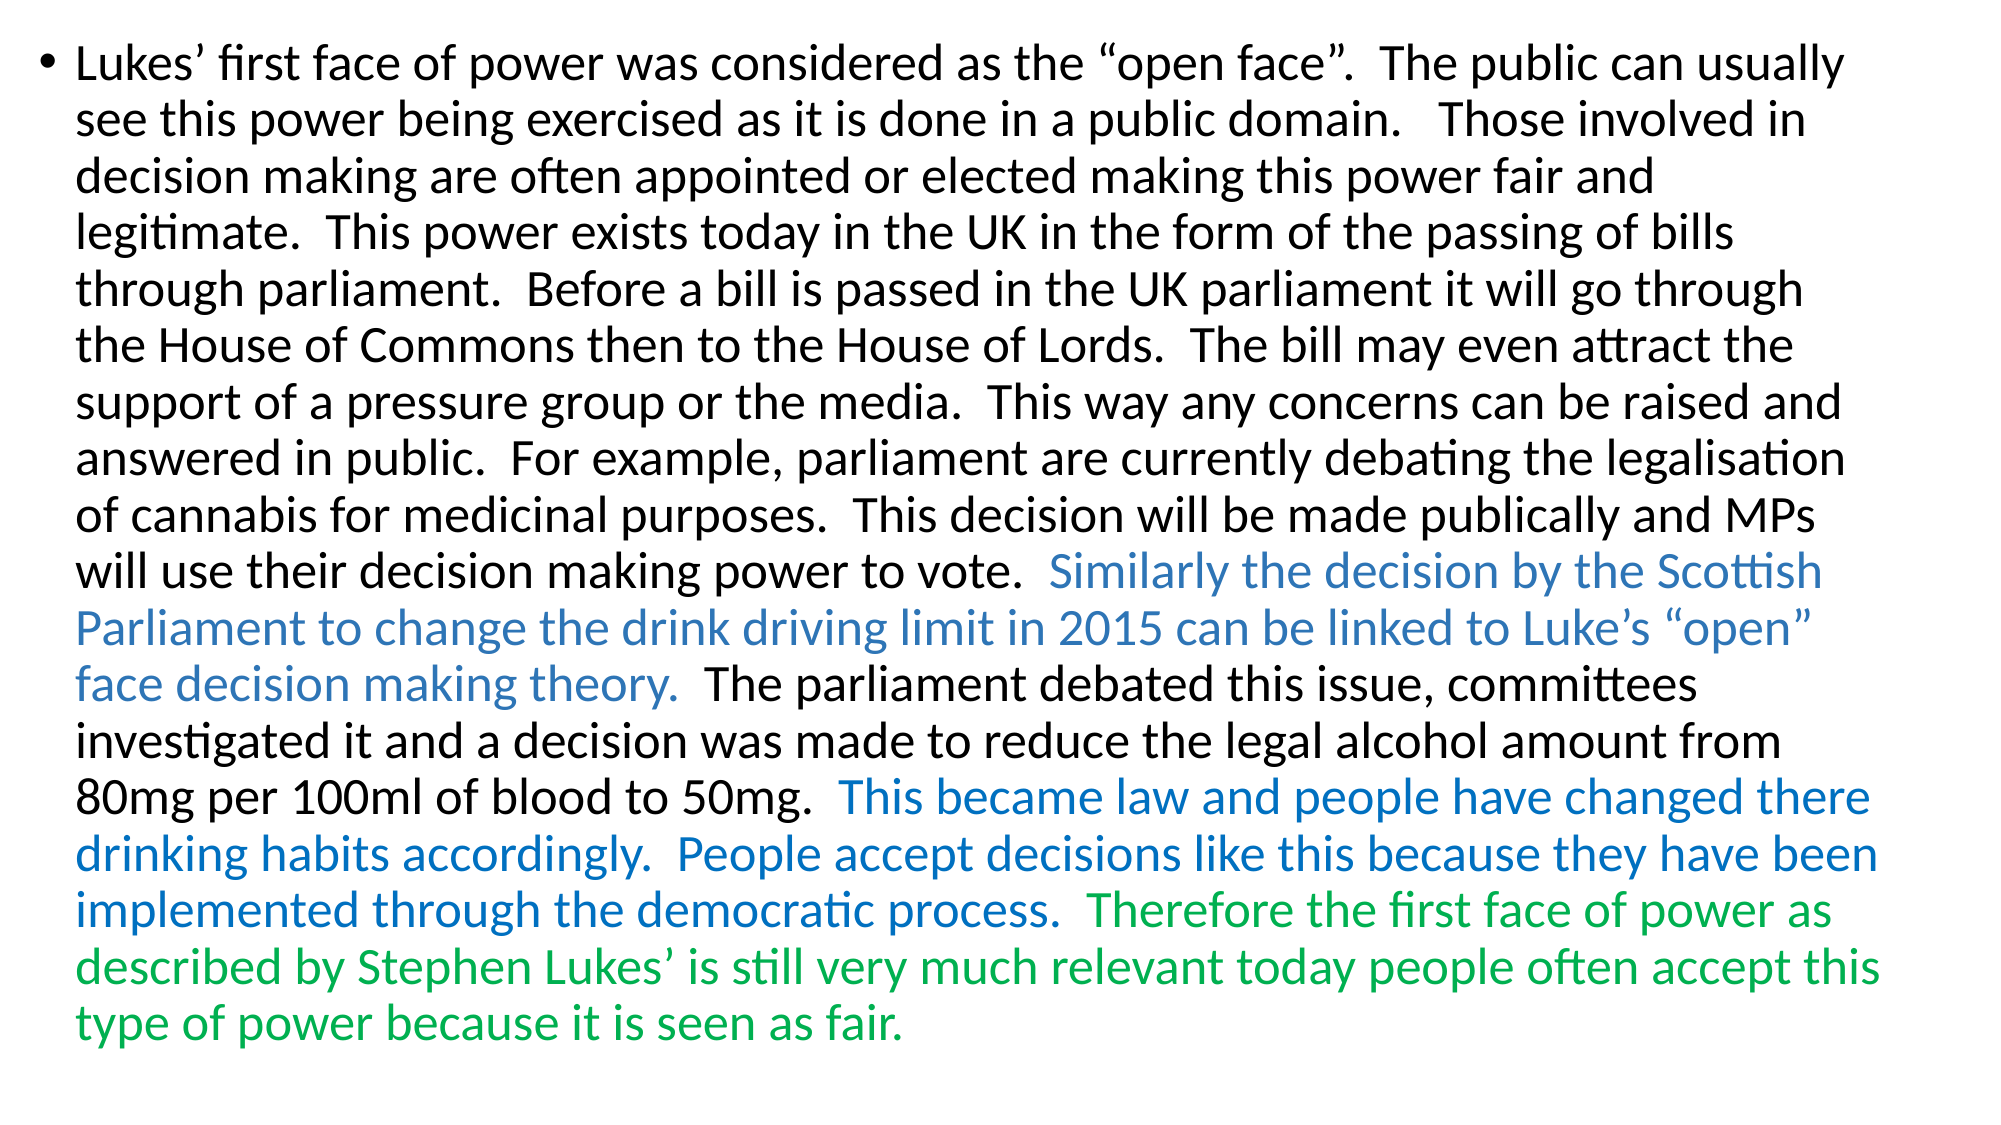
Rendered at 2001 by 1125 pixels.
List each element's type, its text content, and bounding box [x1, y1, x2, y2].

list Lukes’ first face of power was considered as the “open face”. The public can usually see this power being exercised as it is done in a public domain. Those involved in decision making are often appointed or elected making this power fair and legitimate. This power exists today in the UK in the form of the passing of bills through parliament. Before a bill is passed in the UK parliament it will go through the House of Commons then to the House of Lords. The bill may even attract the support of a pressure group or the media. This way any concerns can be raised and answered in public. For example, parliament are currently debating the legalisation of cannabis for medicinal purposes. This decision will be made publically and MPs will use their decision making power to vote. Similarly the decision by the Scottish Parliament to change the drink driving limit in 2015 can be linked to Luke’s “open” face decision making theory. The parliament debated this issue, committees investigated it and a decision was made to reduce the legal alcohol amount from 80mg per 100ml of blood to 50mg. This became law and people have changed there drinking habits accordingly. People accept decisions like this because they have been implemented through the democratic process. Therefore the first face of power as described by Stephen Lukes’ is still very much relevant today people often accept this type of power because it is seen as fair. [23, 27, 1903, 1074]
